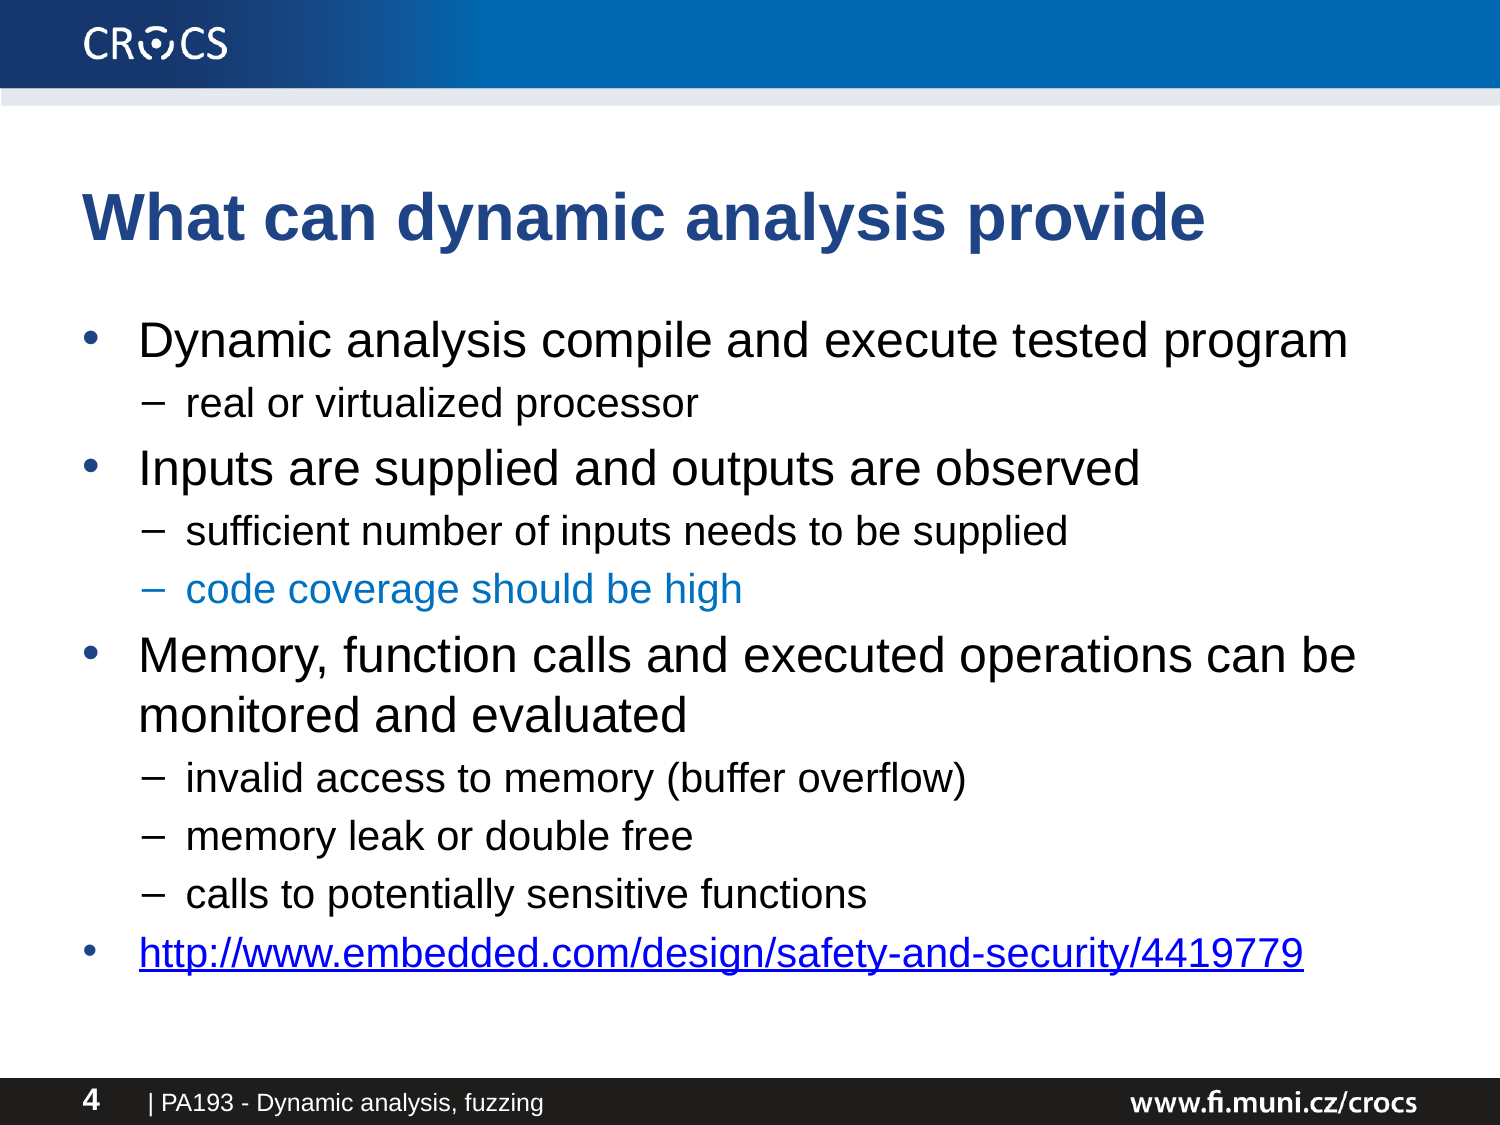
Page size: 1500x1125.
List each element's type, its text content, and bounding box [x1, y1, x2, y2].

title What can dynamic analysis provide [82, 148, 1433, 280]
list Dynamic analysis compile and execute tested program real or virtualized processor Inputs are supplied and outputs are observed sufficient number of inputs needs to be supplied code coverage should be high Memory, function calls and executed operations can be monitored and evaluated invalid access to memory (buffer overflow) memory leak or double free calls to potentially sensitive functions http://www.embedded.com/design/safety-and-security/4419779 [82, 306, 1433, 988]
footer | PA193 - Dynamic analysis, fuzzing [147, 1078, 987, 1125]
picture [0, 0, 1500, 1125]
slide_number 4 [82, 1078, 147, 1125]
